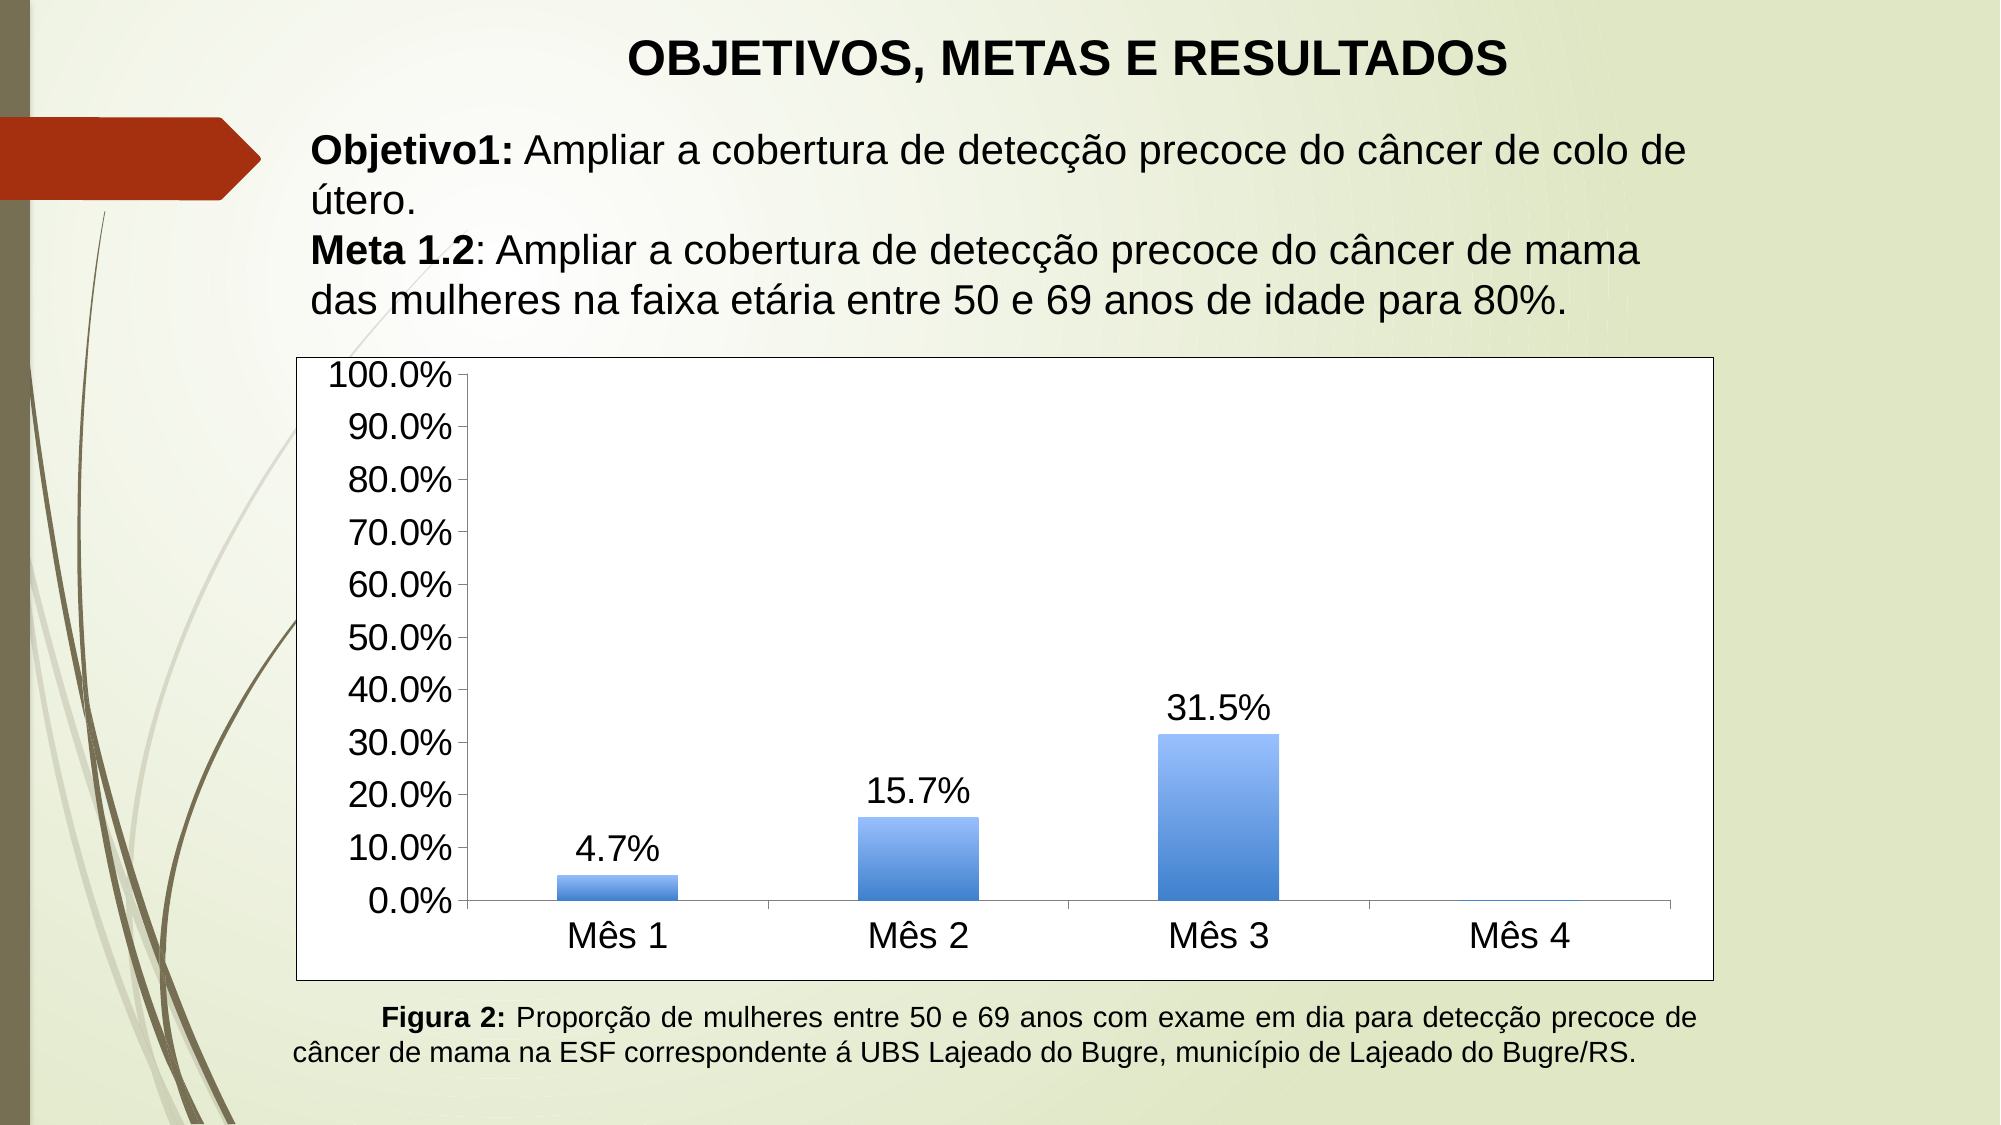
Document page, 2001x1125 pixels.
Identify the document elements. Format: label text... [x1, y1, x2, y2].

text_box Objetivo1: Ampliar a cobertura de detecção precoce do câncer de colo de útero. Meta 1.2: Ampliar a cobertura de detecção precoce do câncer de mama das mulheres na faixa etária entre 50 e 69 anos de idade para 80%. [295, 115, 1712, 352]
chart [295, 352, 1715, 982]
text_box Figura 2: Proporção de mulheres entre 50 e 69 anos com exame em dia para detecção precoce de câncer de mama na ESF correspondente á UBS Lajeado do Bugre, município de Lajeado do Bugre/RS. [277, 991, 1714, 1076]
text_box OBJETIVOS, METAS E RESULTADOS [346, 17, 1639, 93]
